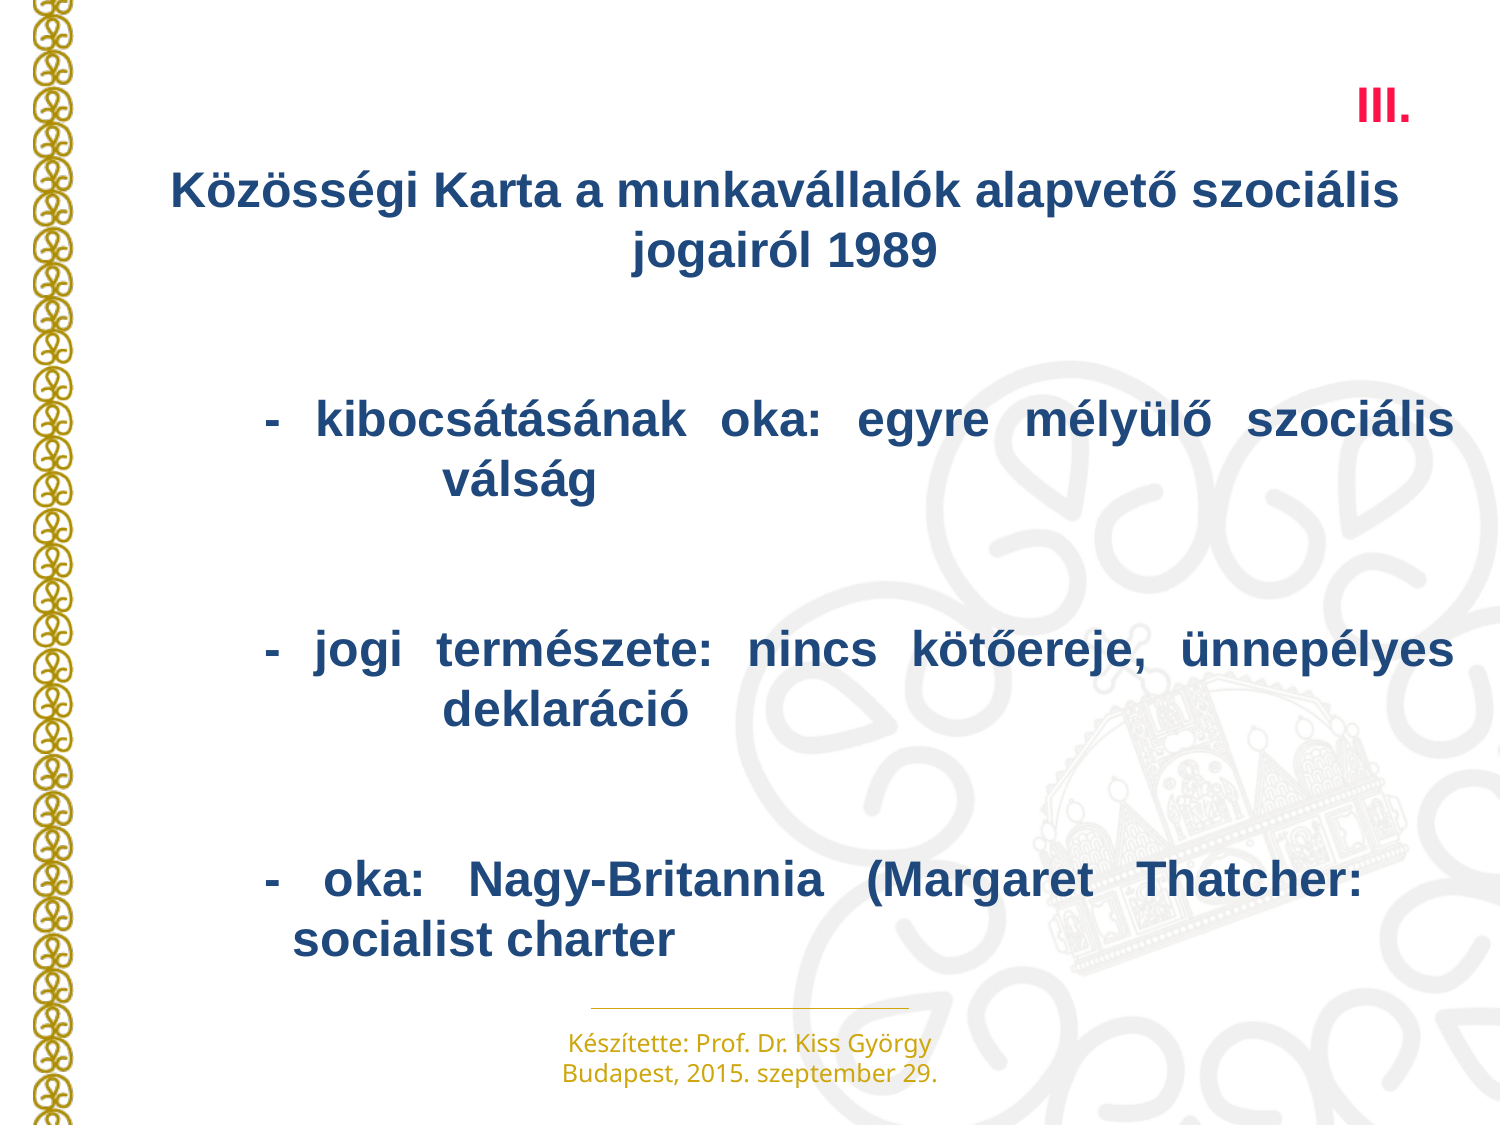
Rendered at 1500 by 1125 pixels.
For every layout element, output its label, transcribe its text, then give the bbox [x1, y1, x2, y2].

picture [730, 349, 1500, 1125]
picture [33, 0, 74, 1125]
text_box III. Közösségi Karta a munkavállalók alapvető szociális jogairól 1989 - kibocsátásának oka: egyre mélyülő szociális válság - jogi természete: nincs kötőereje, ünnepélyes deklaráció - oka: Nagy-Britannia (Margaret Thatcher: socialist charter [100, 64, 1471, 975]
